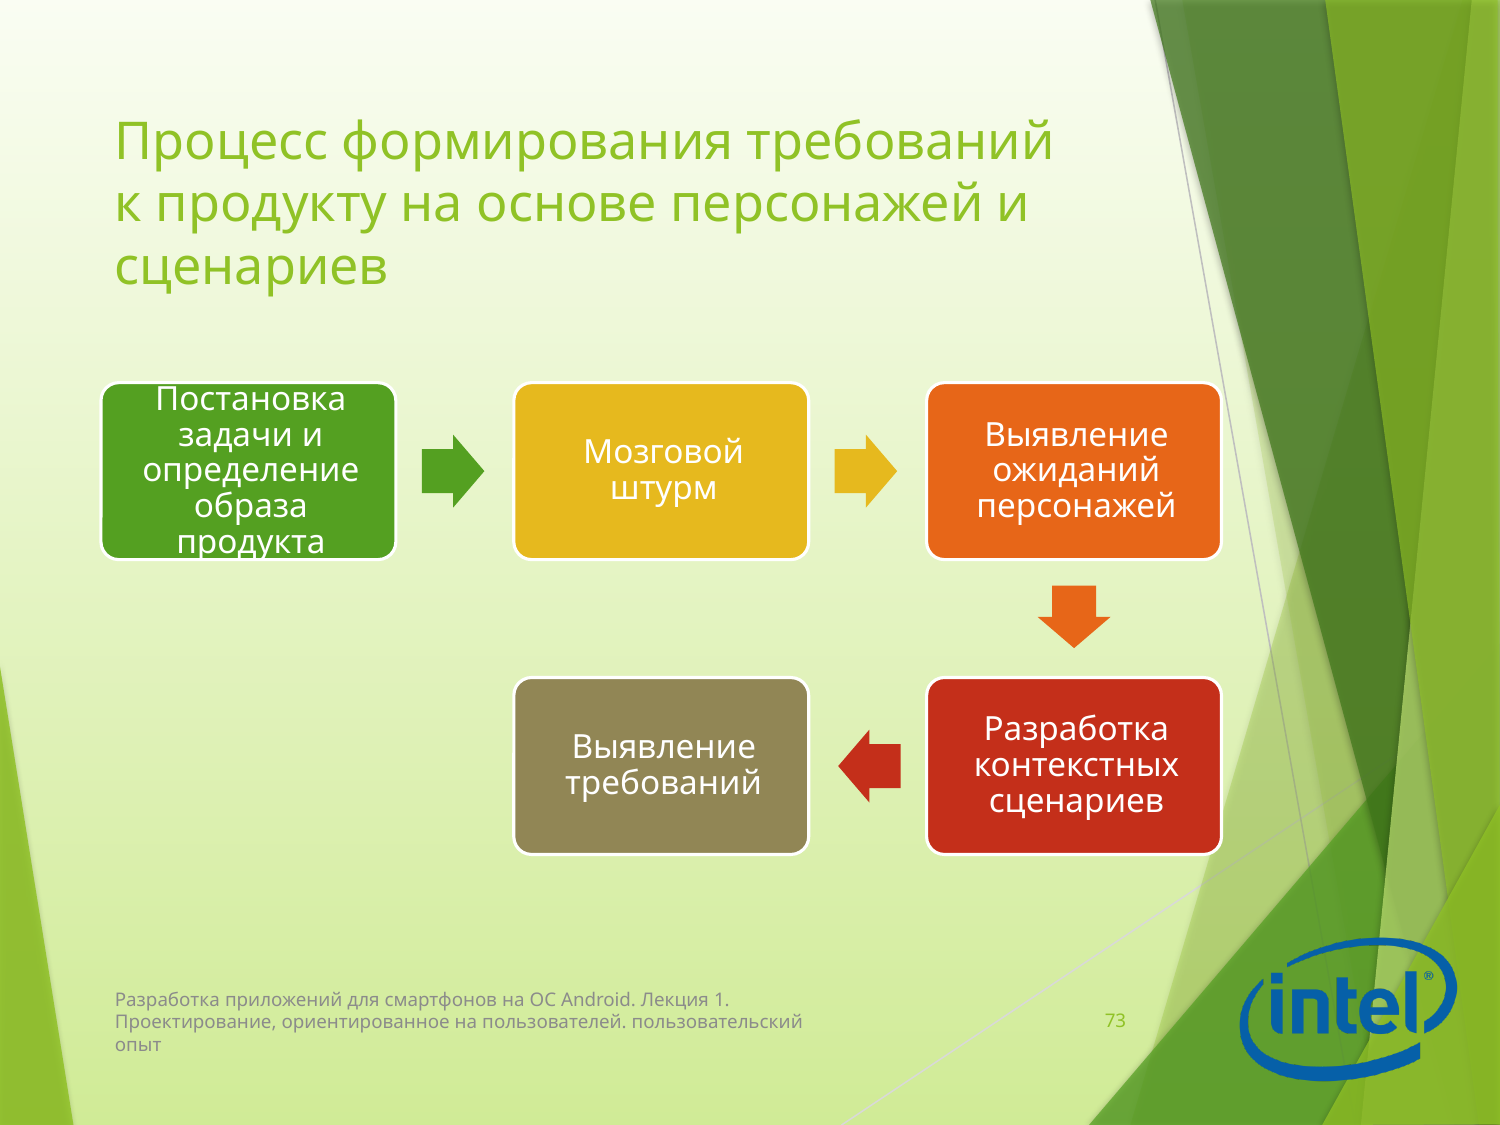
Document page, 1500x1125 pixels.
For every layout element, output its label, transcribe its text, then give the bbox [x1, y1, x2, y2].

slide_number 73 [1057, 999, 1142, 1051]
title Процесс формирования требований к продукту на основе персонажей и сценариев [99, 99, 1142, 245]
picture [1195, 893, 1500, 1125]
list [99, 245, 1223, 992]
footer Разработка приложений для смартфонов на ОС Android. Лекция 1. Проектирование, ориентированное на пользователей. пользовательский опыт [99, 998, 859, 1051]
